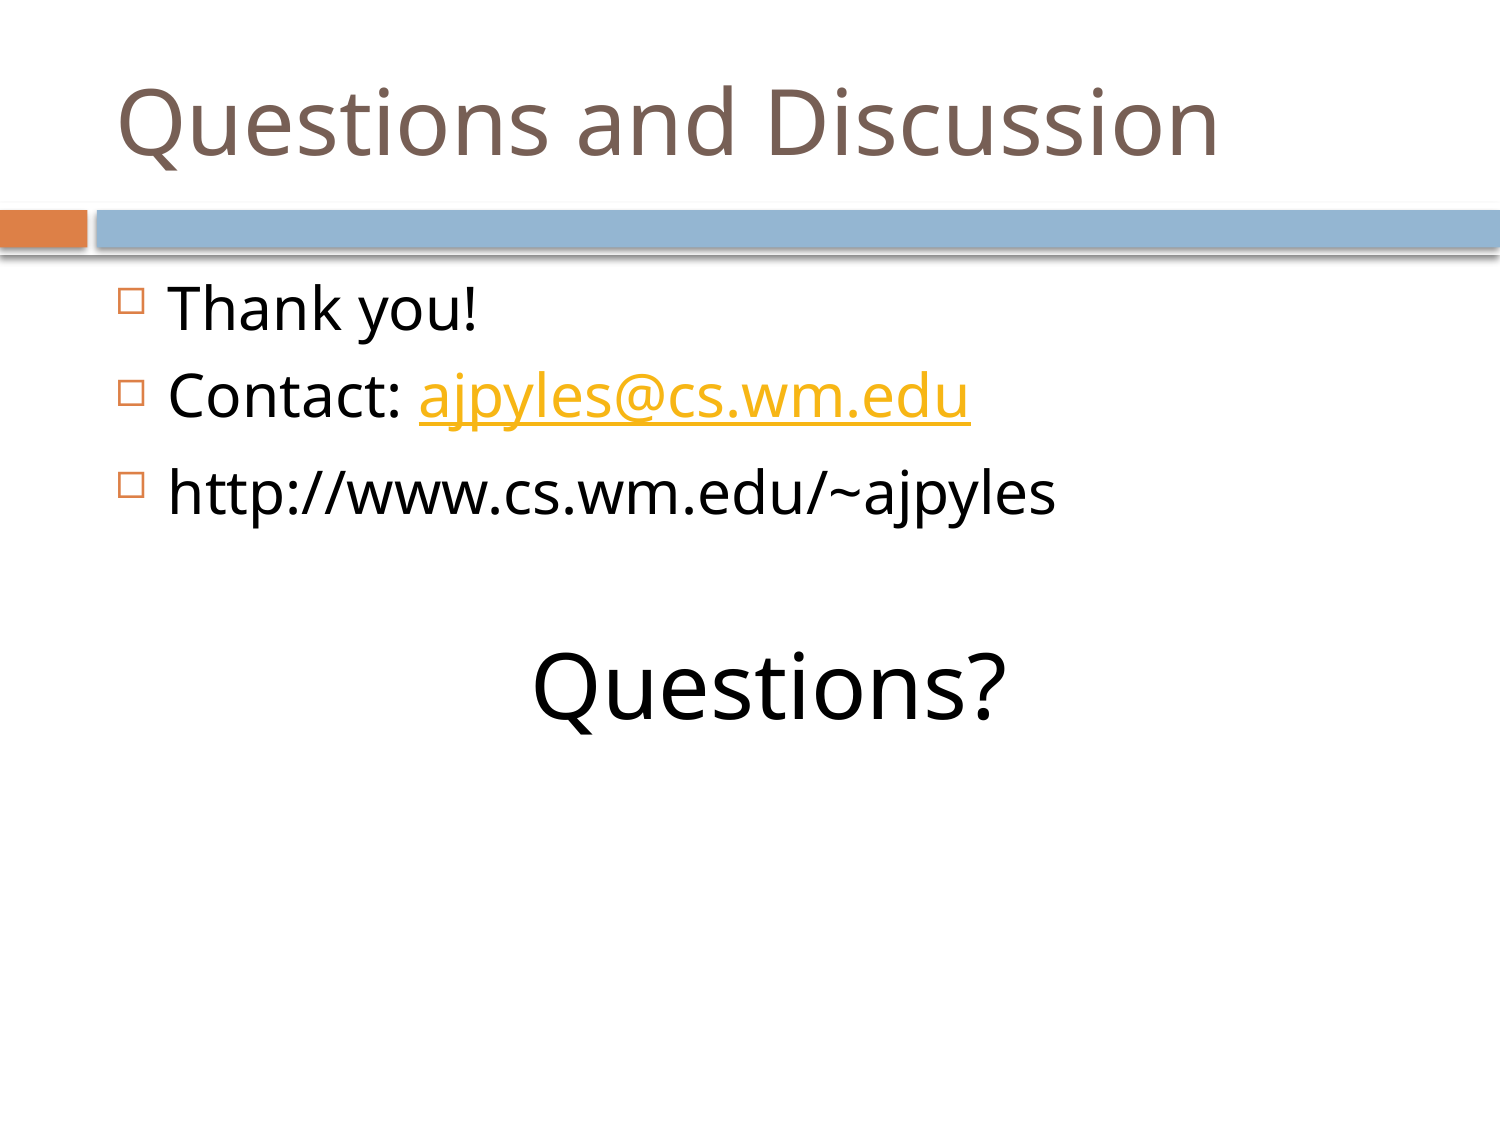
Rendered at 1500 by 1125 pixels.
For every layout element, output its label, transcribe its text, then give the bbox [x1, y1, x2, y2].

title Questions and Discussion [100, 37, 1438, 200]
list Thank you! Contact: ajpyles@cs.wm.edu http://www.cs.wm.edu/~ajpyles Questions? [100, 262, 1438, 1000]
